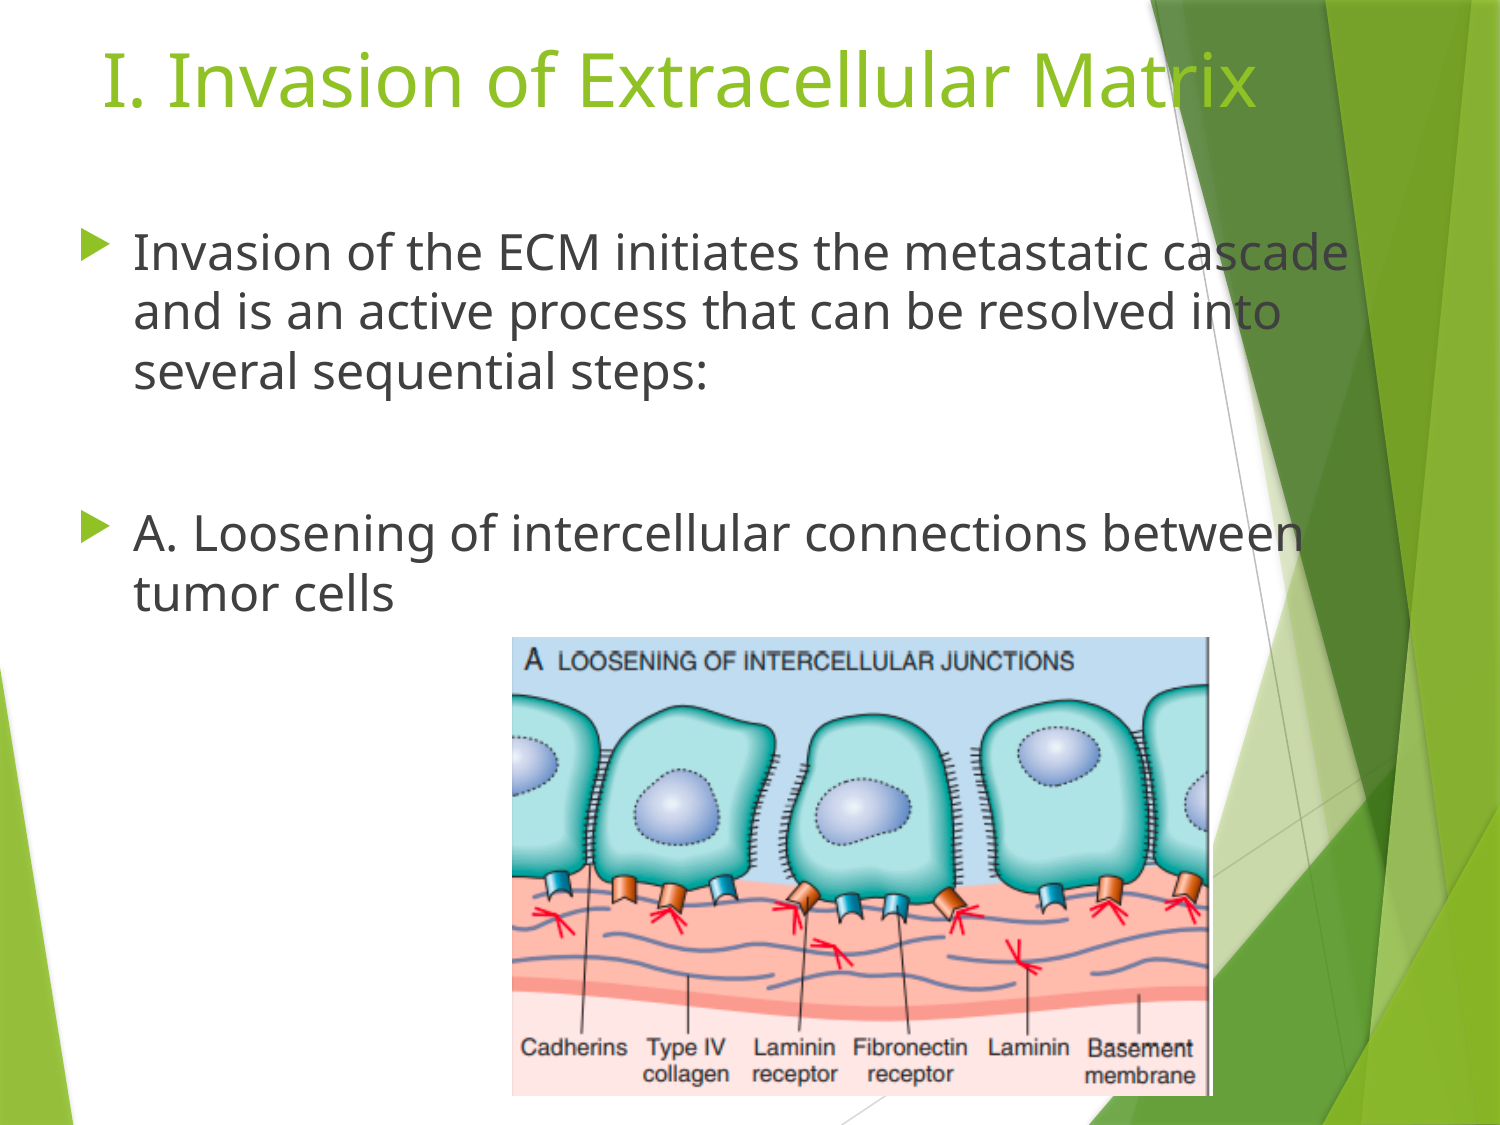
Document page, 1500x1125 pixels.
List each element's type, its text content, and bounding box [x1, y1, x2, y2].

list Invasion of the ECM initiates the metastatic cascade and is an active process that can be resolved into several sequential steps: A. Loosening of intercellular connections between tumor cells [62, 212, 1413, 963]
picture [511, 636, 1213, 1096]
title I. Invasion of Extracellular Matrix [87, 24, 1388, 212]
